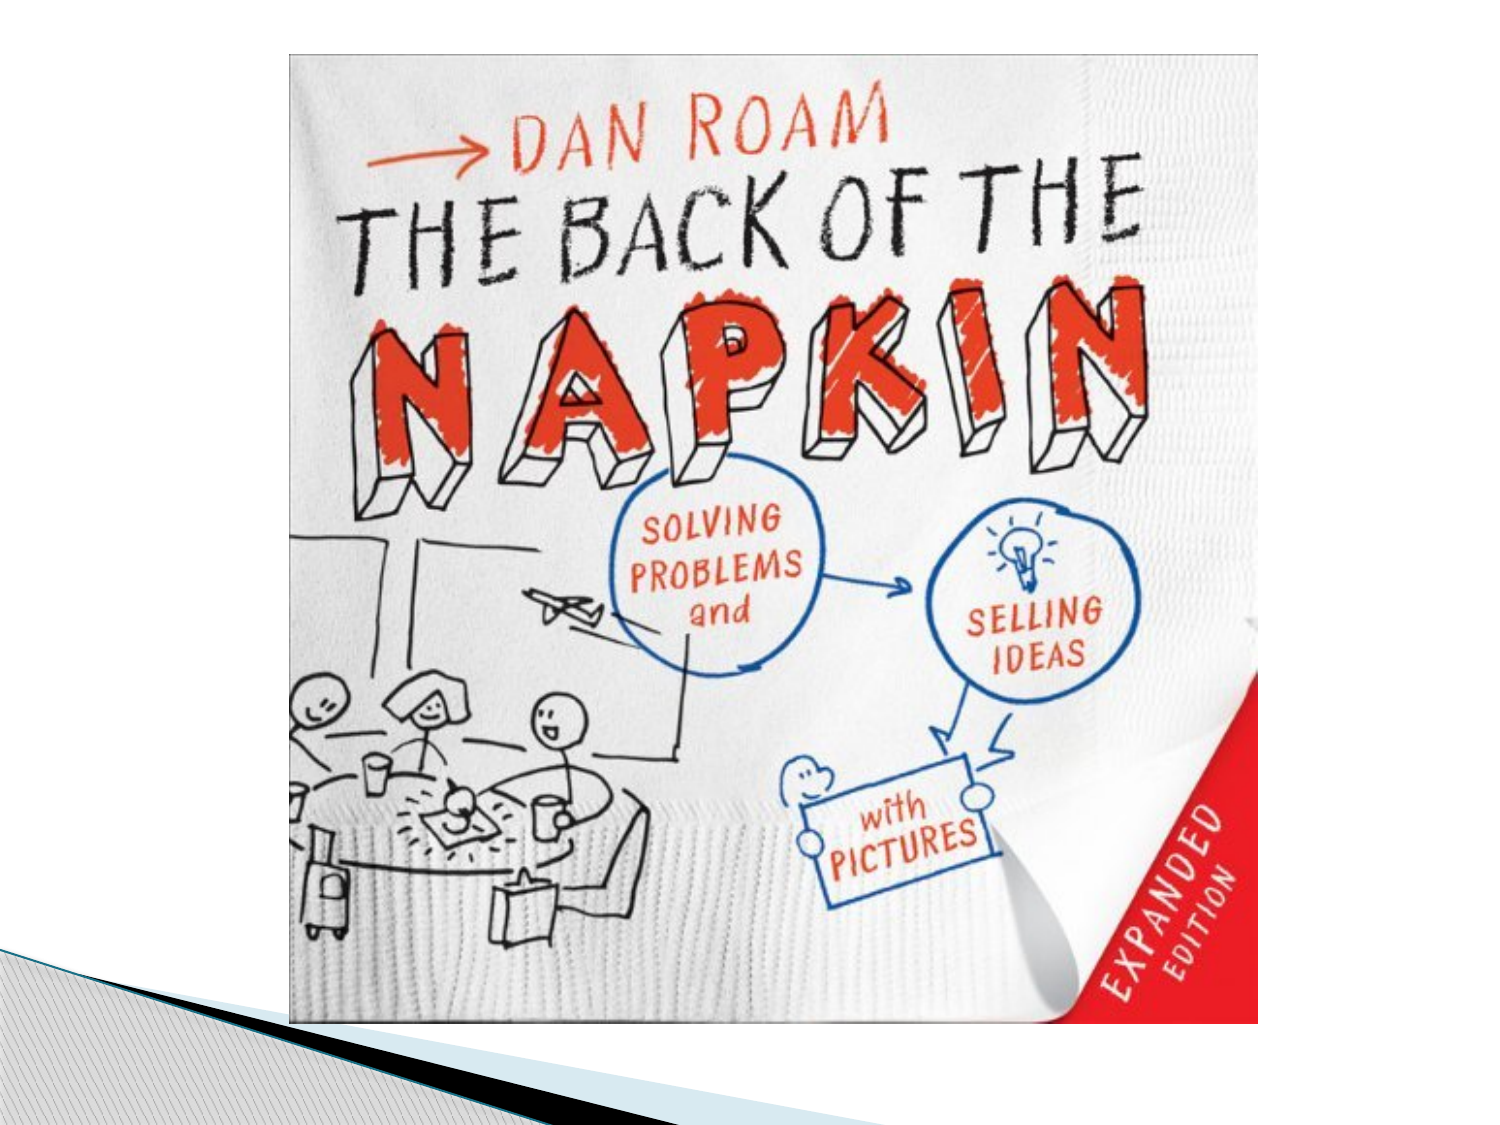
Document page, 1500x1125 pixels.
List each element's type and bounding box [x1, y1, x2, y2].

picture [288, 54, 1259, 1024]
